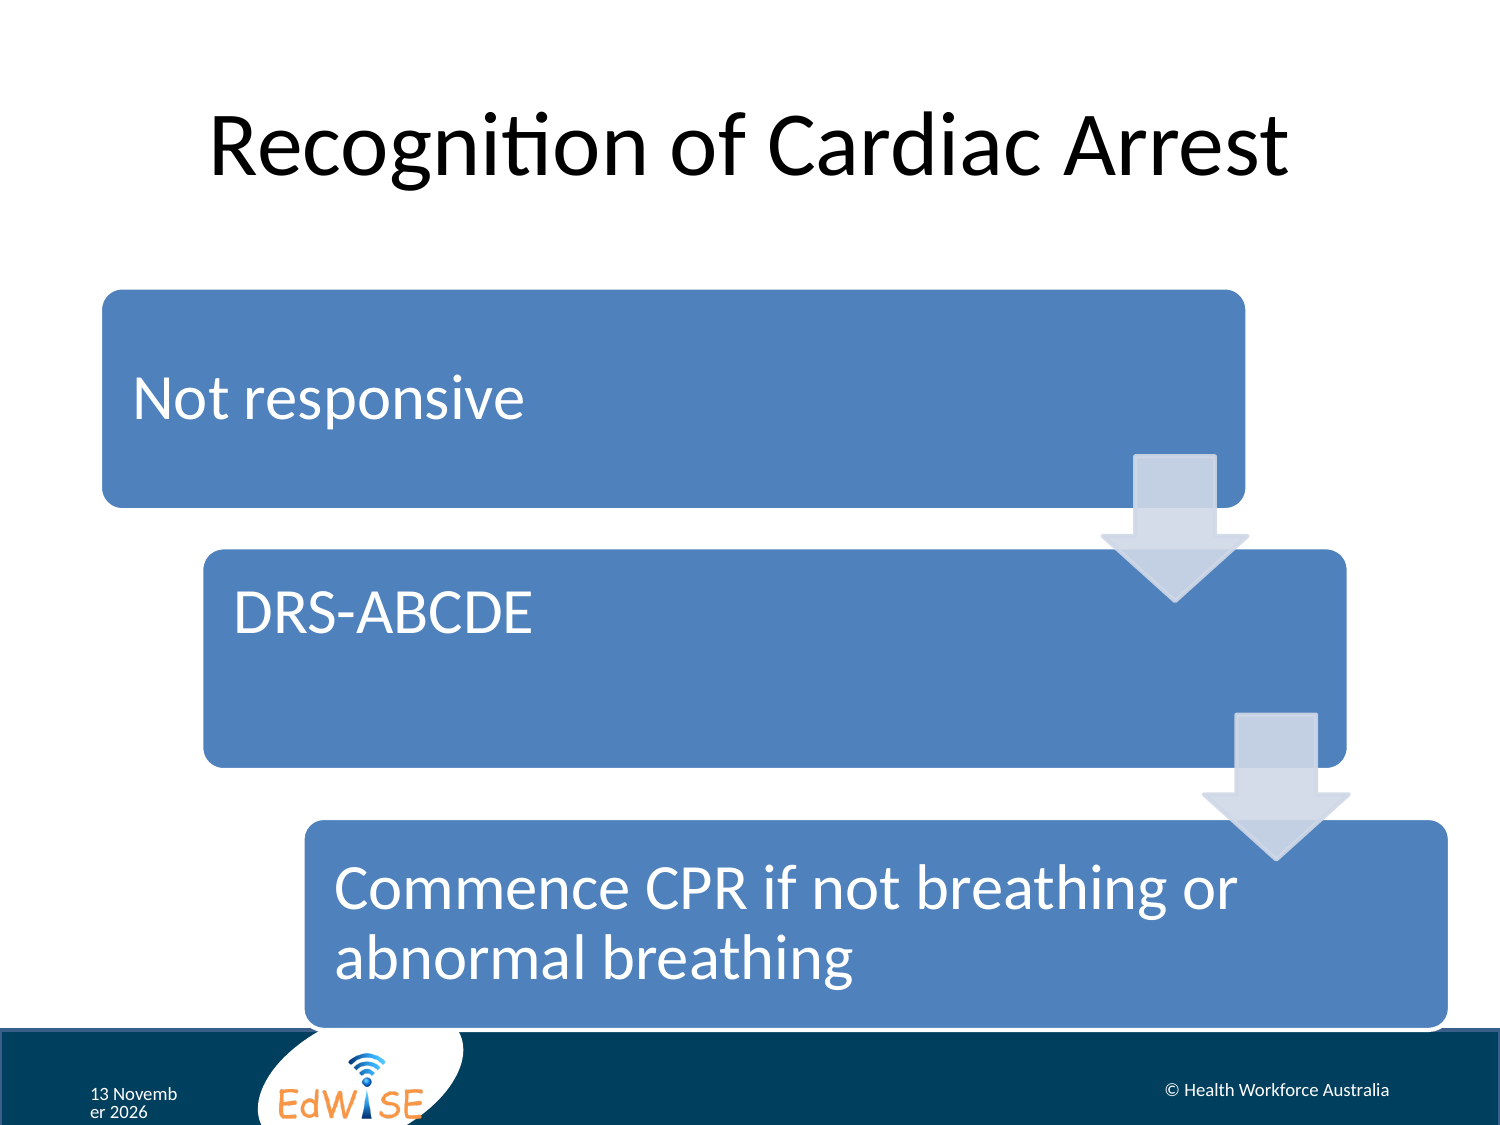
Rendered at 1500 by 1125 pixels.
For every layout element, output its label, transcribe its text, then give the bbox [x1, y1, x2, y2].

footer © Health Workforce Australia [1116, 1058, 1438, 1119]
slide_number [75, 1070, 195, 1115]
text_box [99, 287, 1451, 1031]
title Recognition of Cardiac Arrest [75, 45, 1425, 233]
picture [279, 1053, 423, 1119]
